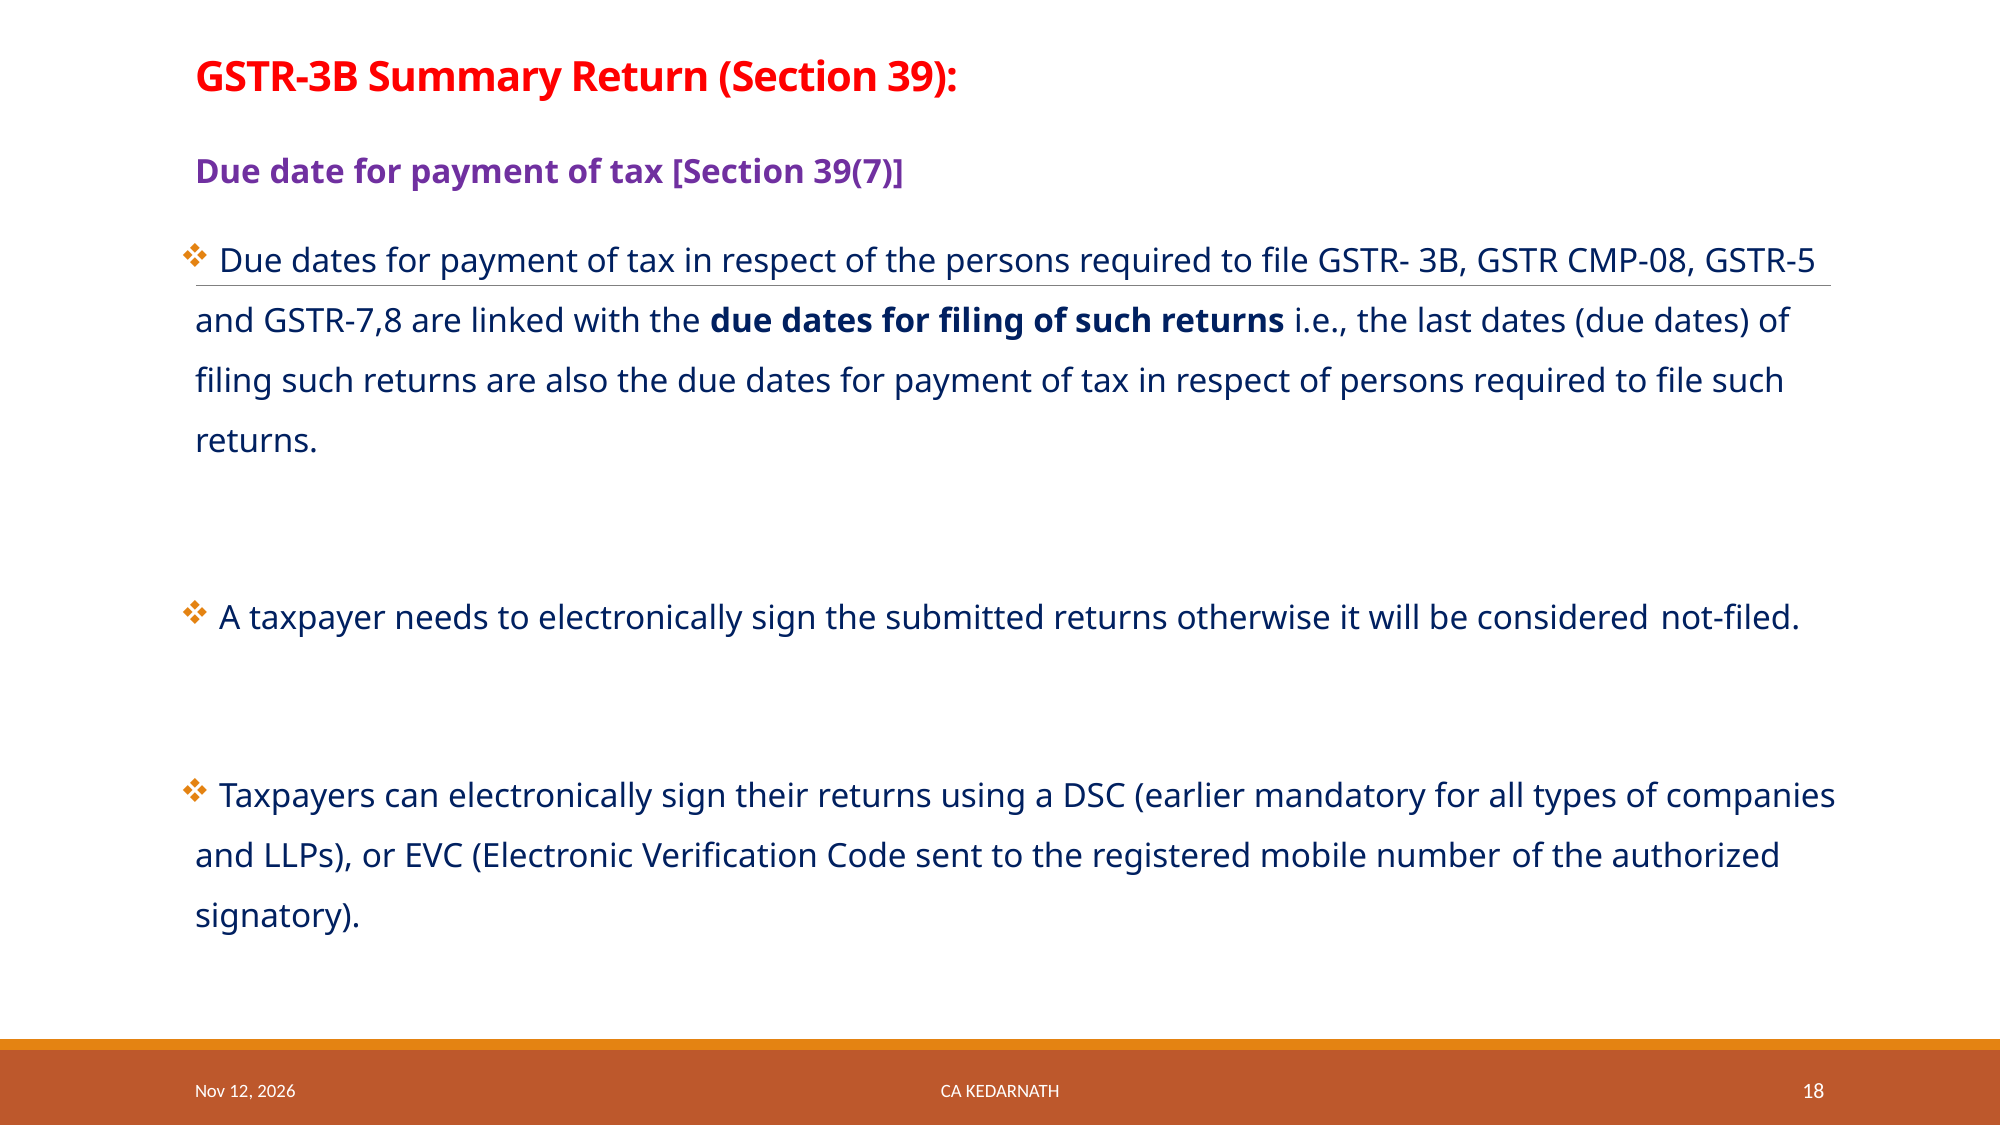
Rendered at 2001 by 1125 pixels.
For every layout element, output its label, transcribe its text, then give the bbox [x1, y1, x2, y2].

slide_number 18 [1624, 1059, 1840, 1120]
footer CA Kedarnath [604, 1059, 1396, 1120]
list Due date for payment of tax [Section 39(7)] Due dates for payment of tax in respect of the persons required to file GSTR- 3B, GSTR CMP-08, GSTR-5 and GSTR-7,8 are linked with the due dates for filing of such returns i.e., the last dates (due dates) of filing such returns are also the due dates for payment of tax in respect of persons required to file such returns. A taxpayer needs to electronically sign the submitted returns otherwise it will be considered not-filed. Taxpayers can electronically sign their returns using a DSC (earlier mandatory for all types of companies and LLPs), or EVC (Electronic Verification Code sent to the registered mobile number of the authorized signatory). [180, 147, 1840, 963]
slide_number 4-Jun-25 [180, 1059, 586, 1120]
title GSTR-3B Summary Return (Section 39): [180, 36, 1830, 108]
